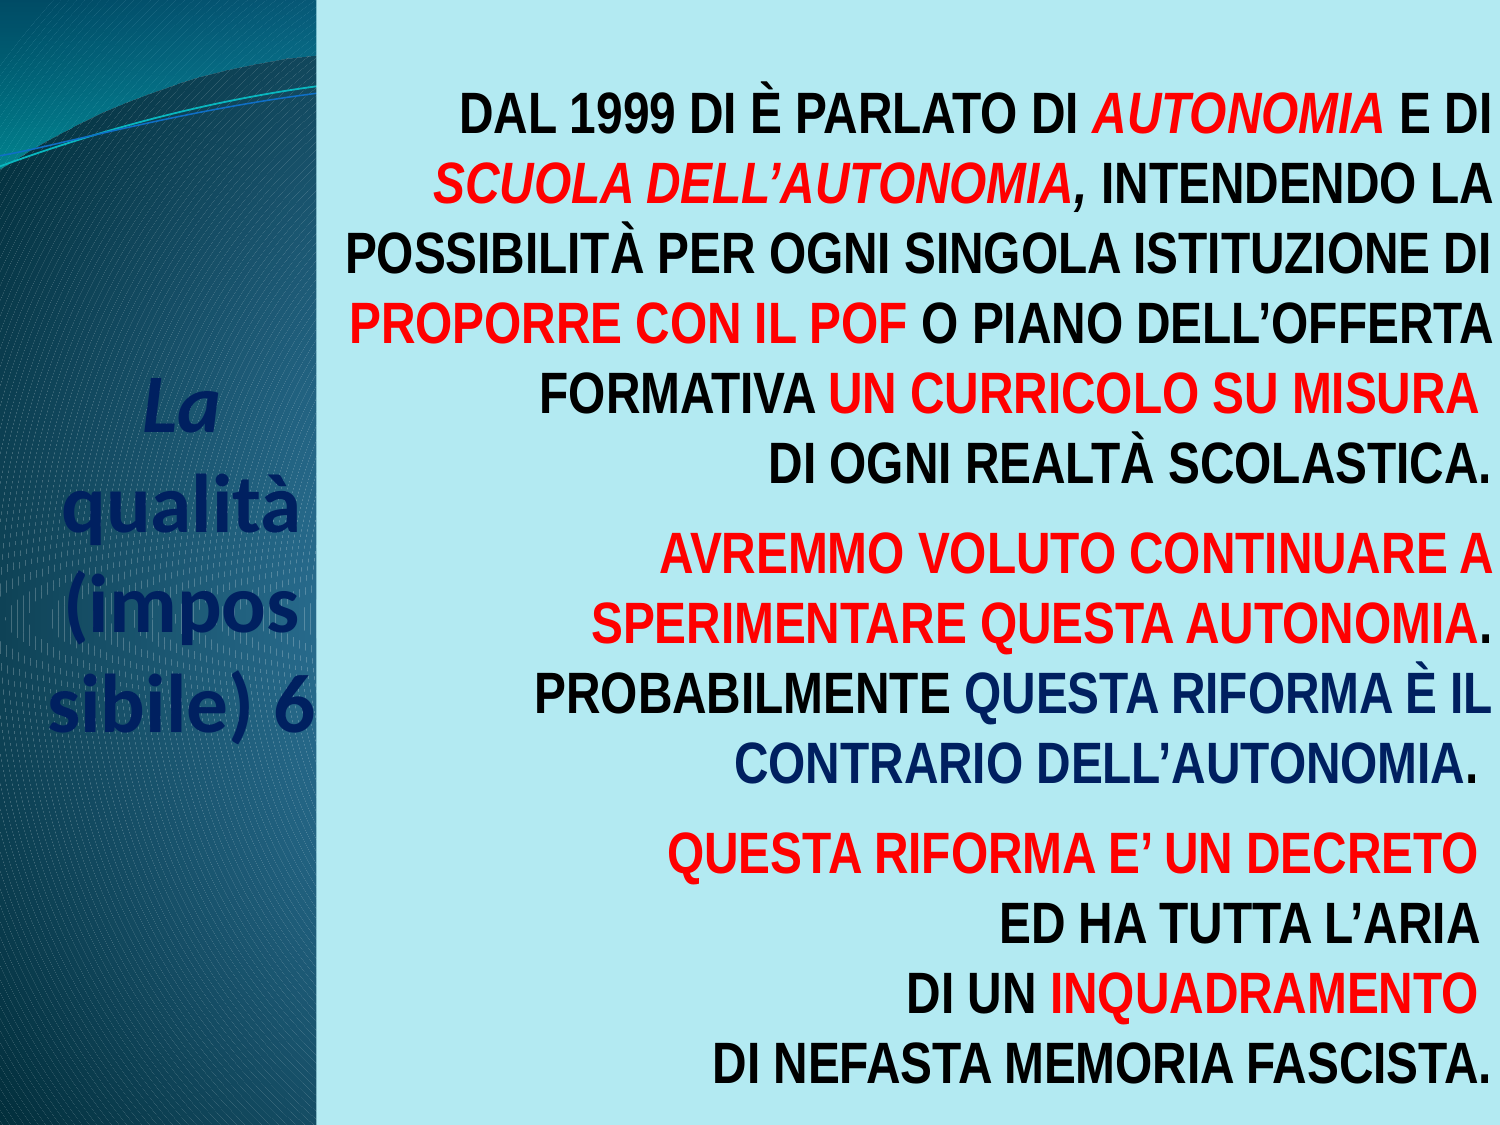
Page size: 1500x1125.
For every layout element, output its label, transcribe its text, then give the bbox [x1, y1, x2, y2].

text_box Dal 1999 di è parlato di autonomia e di Scuola dell’autonomia, intendendo la possibilità per ogni singola istituzione di proporre con il POF o piano dell’offerta formativa un curricolo su misura di ogni realtà scolastica. Avremmo voluto continuare a sperimentare questa autonomia. probabilmente questa riforma è il contrario dell’autonomia. Questa riforma E’ un decreto Ed ha tutta l’aria di un inquadramento di nefasta memoria fascista. [316, 0, 1500, 1125]
title La qualità (impossibile) 6 [46, 23, 316, 1079]
